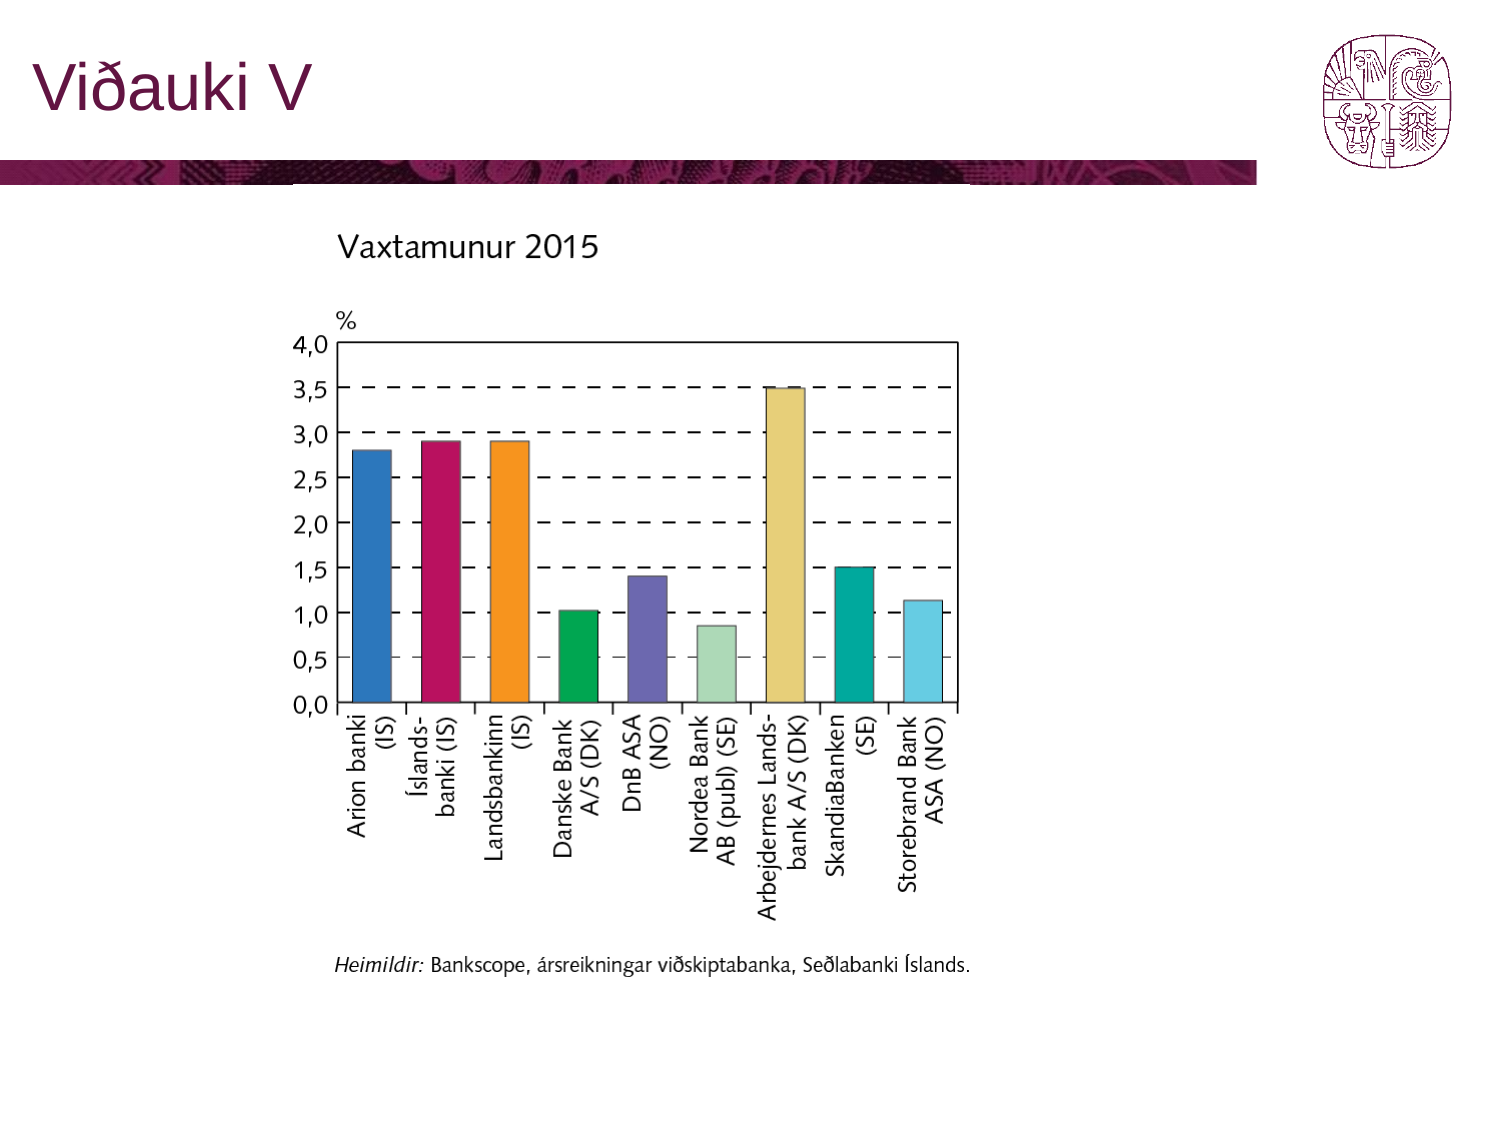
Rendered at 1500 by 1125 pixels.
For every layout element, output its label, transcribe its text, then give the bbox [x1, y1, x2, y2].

title Viðauki V [17, 19, 1247, 149]
picture [1316, 31, 1456, 173]
picture [0, 160, 1258, 977]
